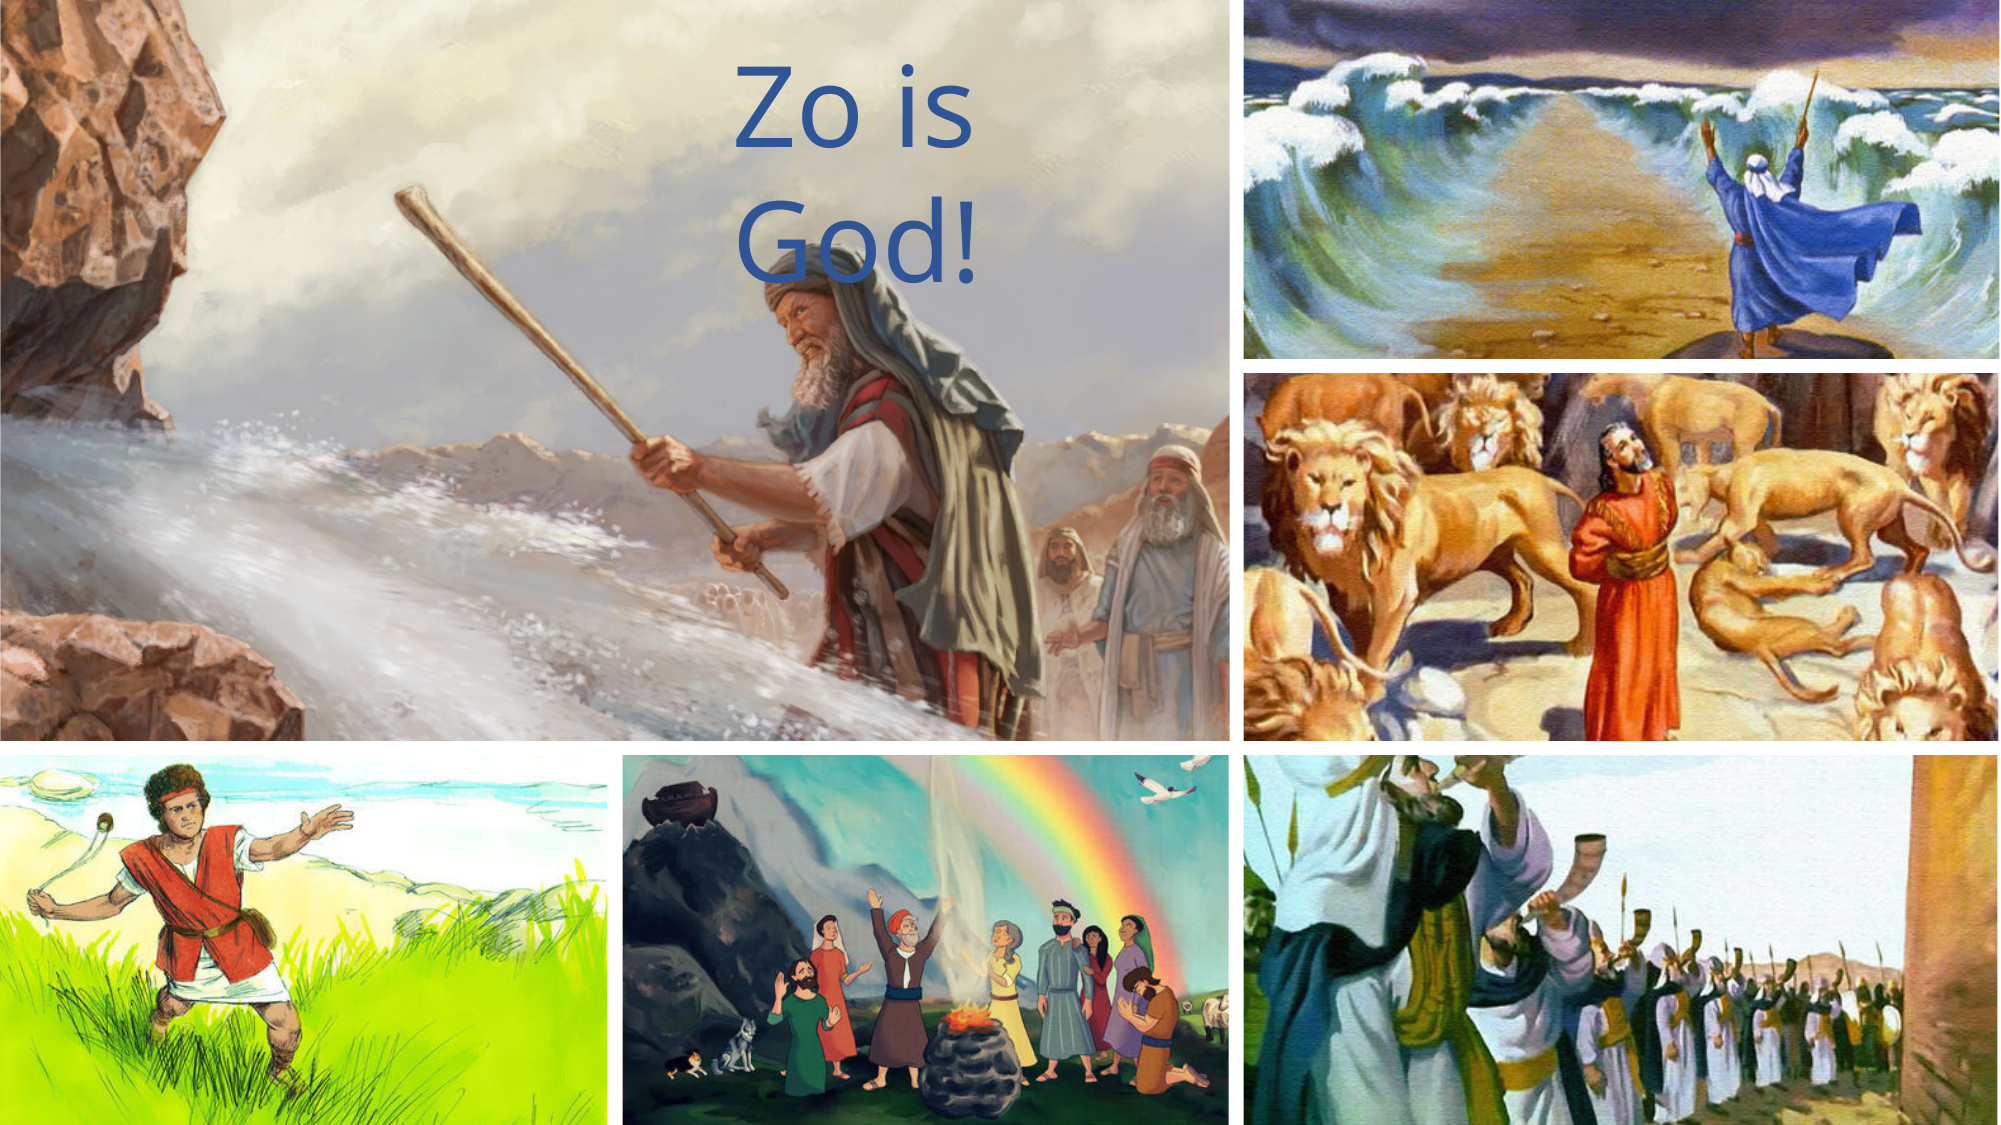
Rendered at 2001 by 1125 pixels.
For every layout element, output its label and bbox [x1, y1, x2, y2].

picture [1243, 755, 1998, 1125]
picture [0, 0, 1230, 741]
text_box [0, 0, 2000, 1125]
picture [622, 755, 1229, 1125]
picture [1243, 373, 1999, 741]
picture [0, 755, 608, 1125]
picture [1243, 0, 2000, 359]
